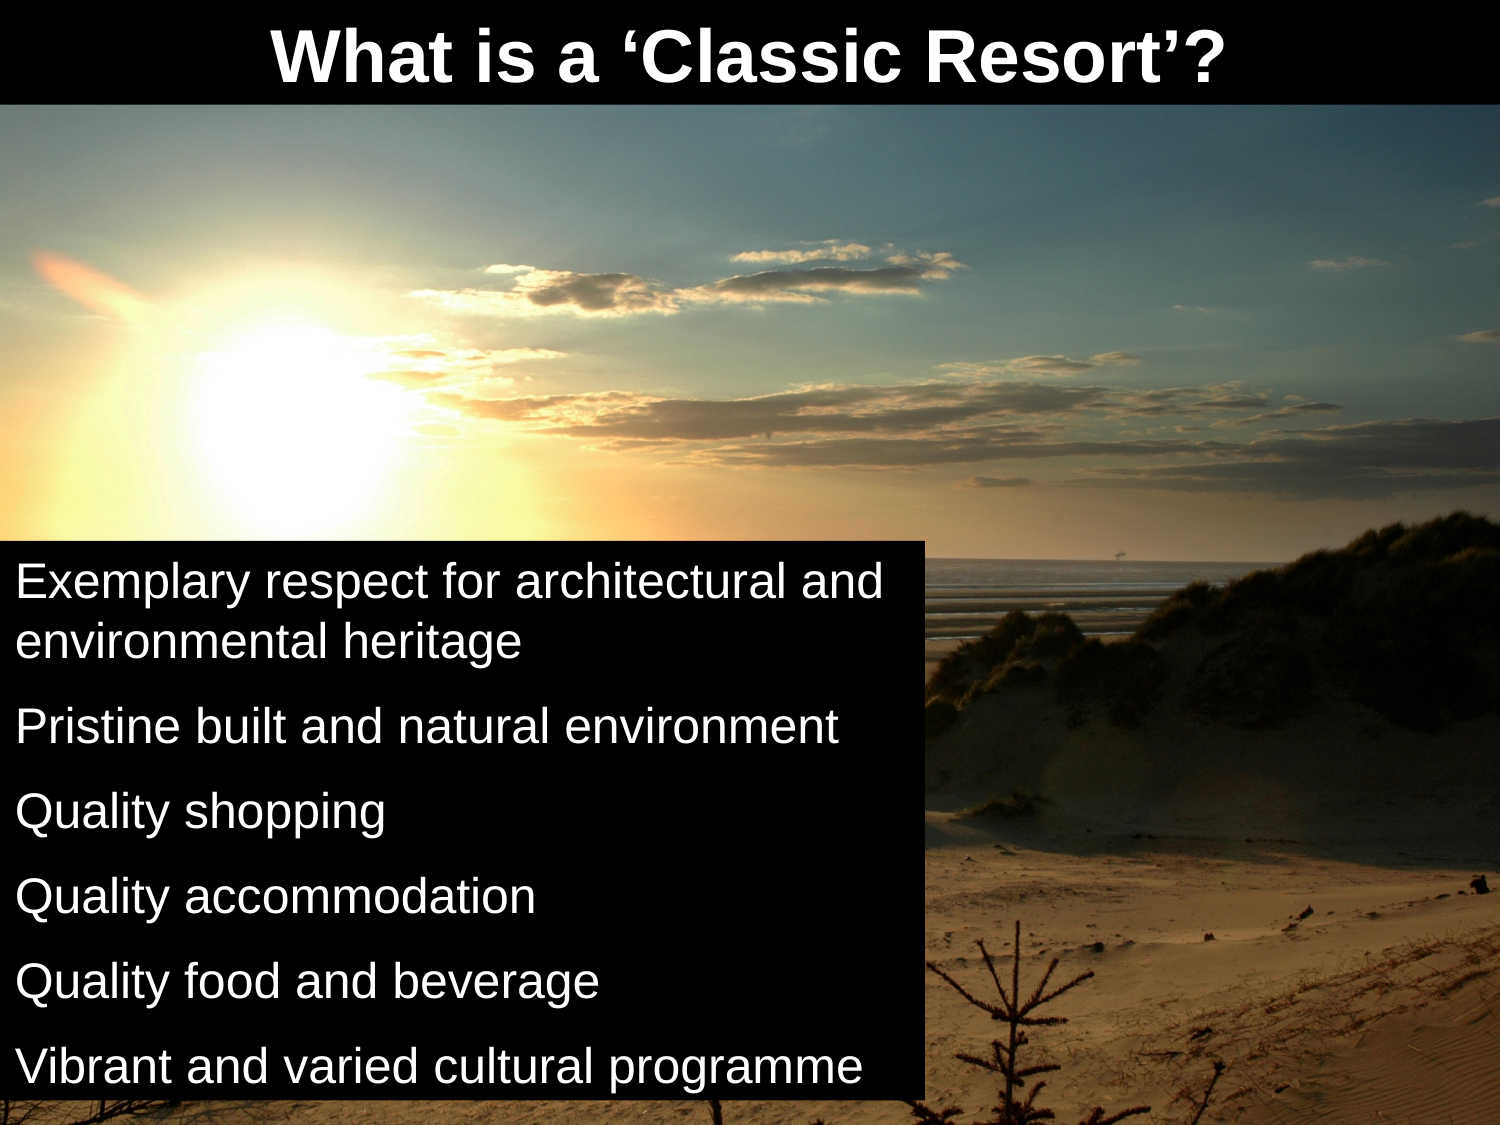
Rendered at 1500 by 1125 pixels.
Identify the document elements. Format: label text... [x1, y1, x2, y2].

picture [0, 99, 1500, 1125]
text_box What is a ‘Classic Resort’? [0, 0, 1500, 99]
